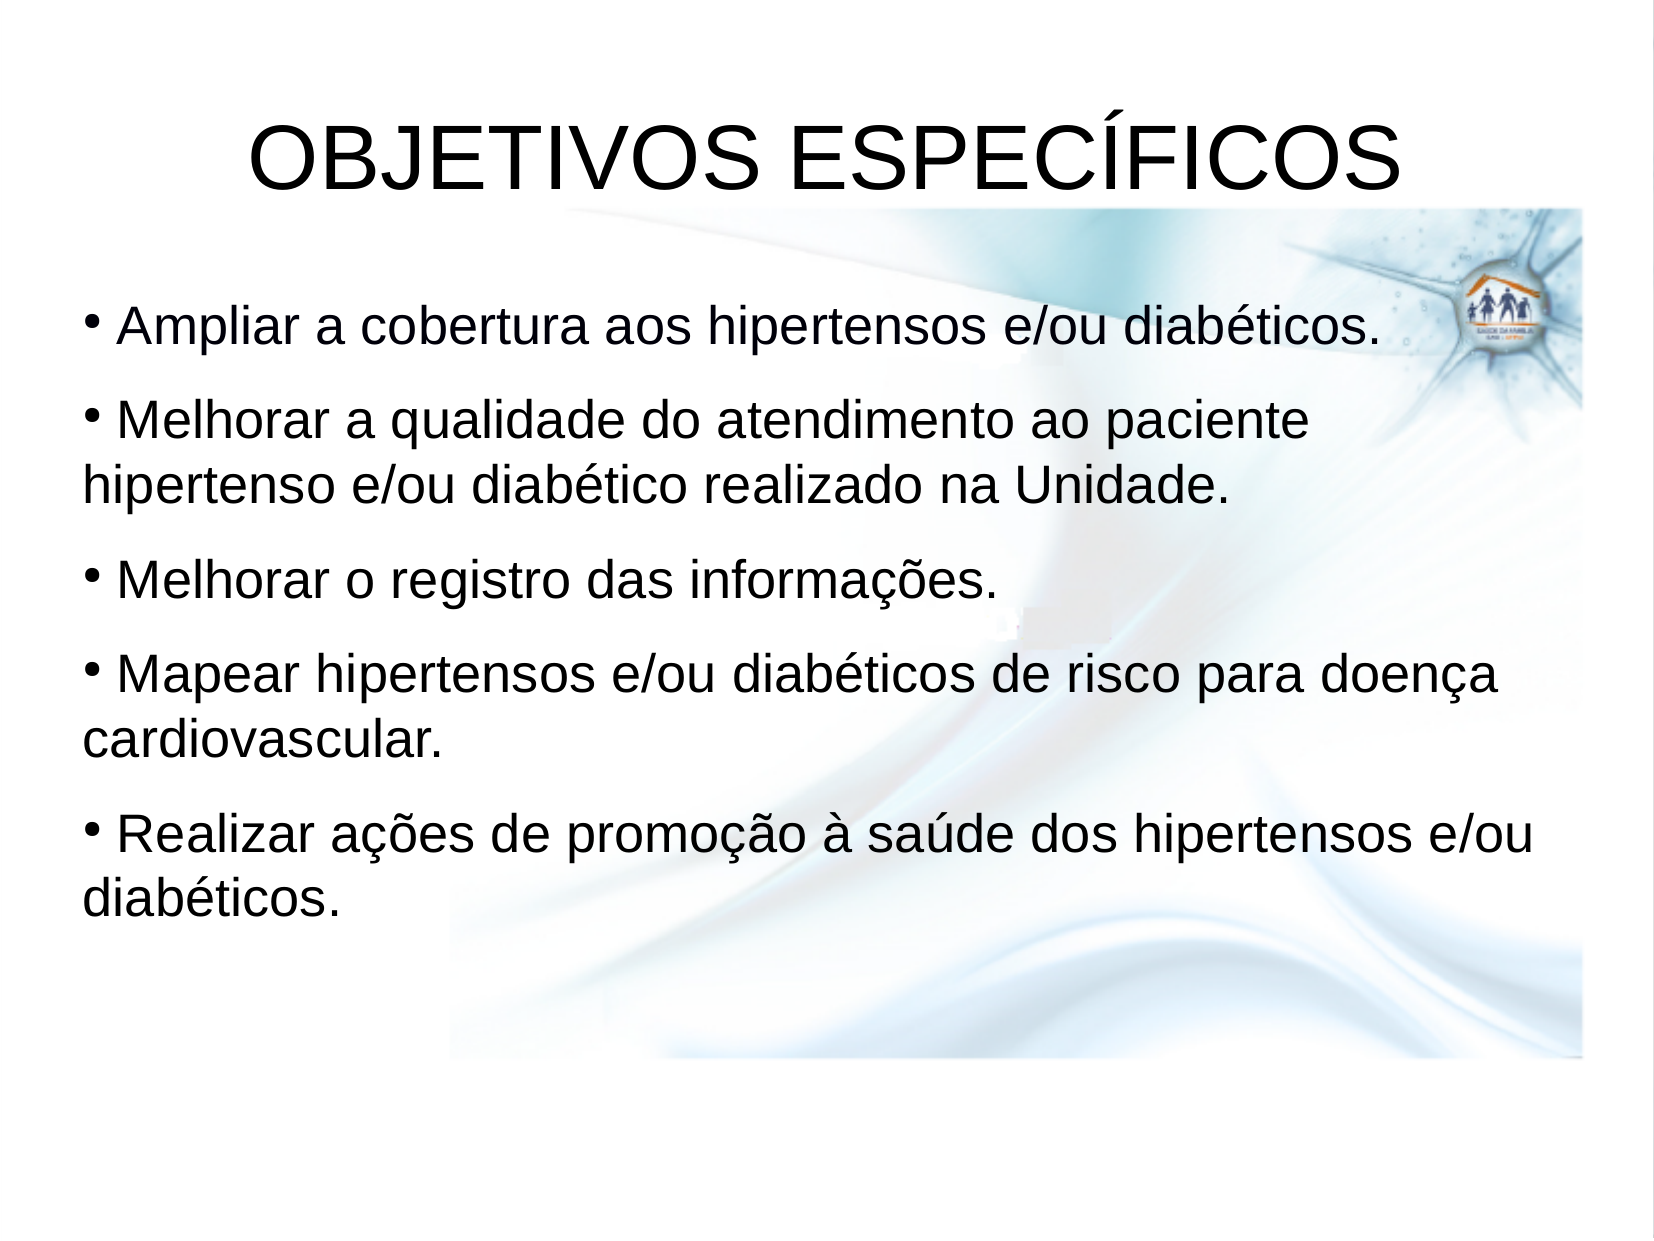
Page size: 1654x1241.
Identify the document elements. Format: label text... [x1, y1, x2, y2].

list Ampliar a cobertura aos hipertensos e/ou diabéticos. Melhorar a qualidade do atendimento ao paciente hipertenso e/ou diabético realizado na Unidade. Melhorar o registro das informações. Mapear hipertensos e/ou diabéticos de risco para doença cardiovascular. Realizar ações de promoção à saúde dos hipertensos e/ou diabéticos. [82, 290, 1571, 1109]
title OBJETIVOS ESPECÍFICOS [82, 49, 1571, 257]
